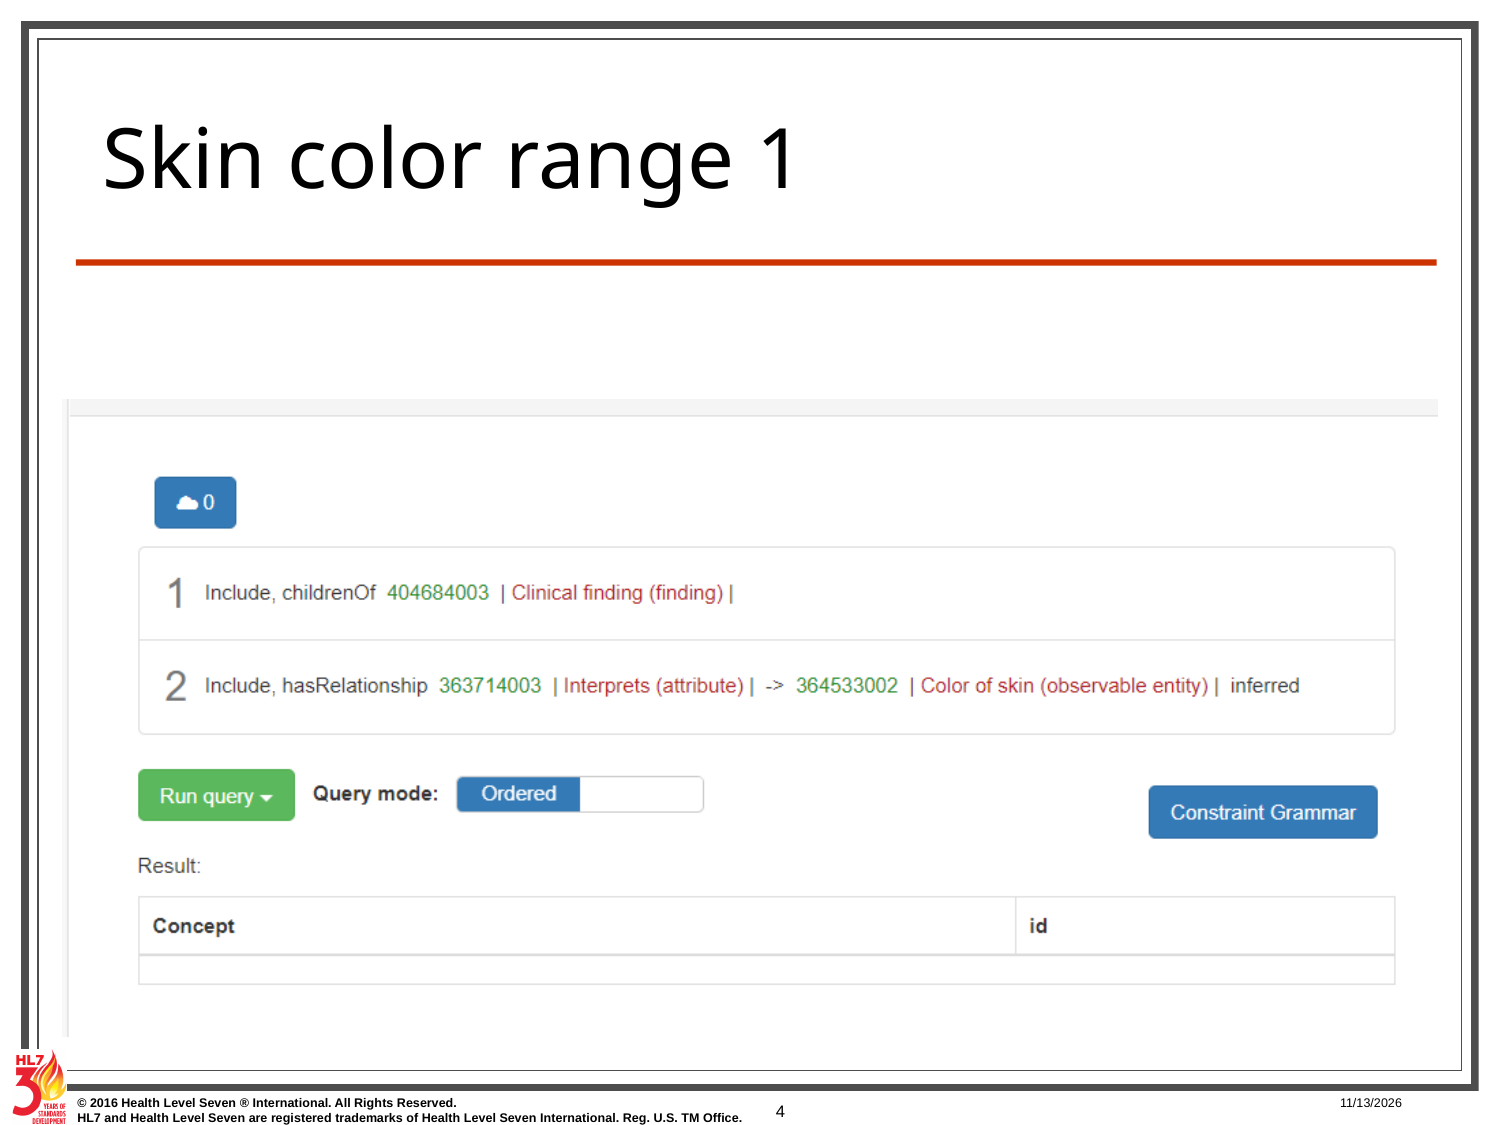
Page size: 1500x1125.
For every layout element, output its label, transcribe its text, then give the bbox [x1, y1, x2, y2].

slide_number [1324, 1087, 1463, 1113]
picture [62, 399, 1438, 1037]
picture [12, 1049, 67, 1125]
slide_number 4 [712, 1071, 801, 1125]
title Skin color range 1 [87, 77, 1426, 213]
